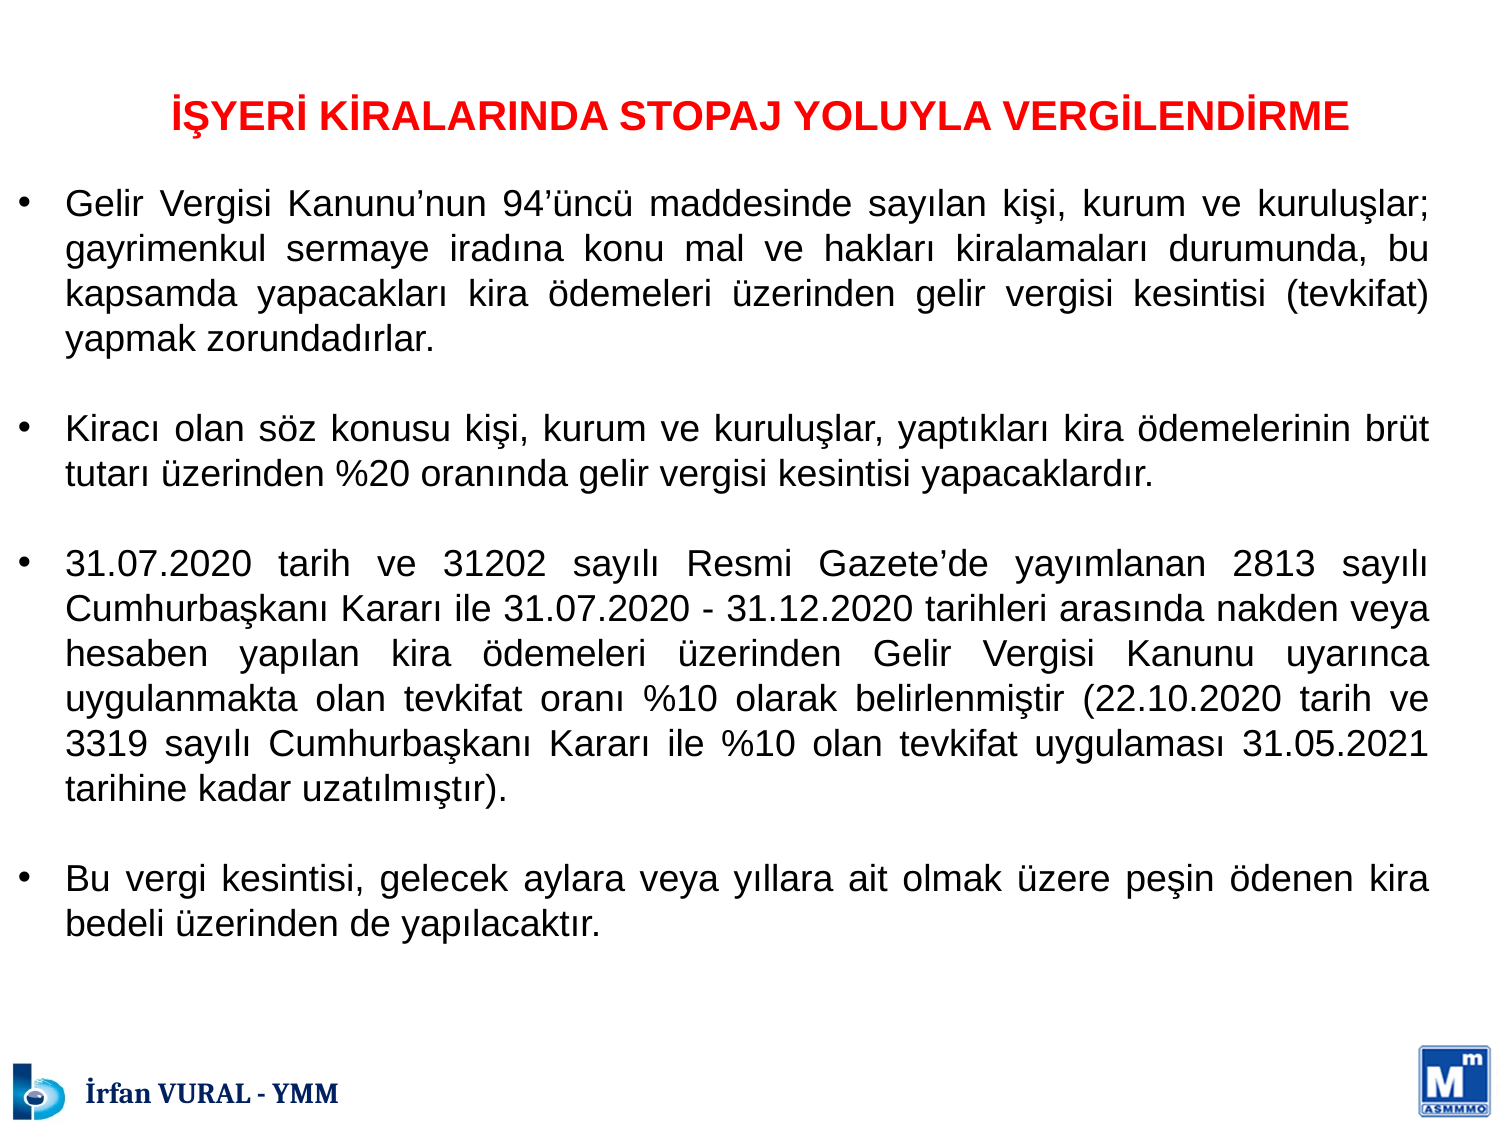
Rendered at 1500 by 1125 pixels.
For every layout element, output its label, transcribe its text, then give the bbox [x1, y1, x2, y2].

picture [1418, 1045, 1500, 1122]
text_box İŞYERİ KİRALARINDA STOPAJ YOLUYLA VERGİLENDİRME Gelir Vergisi Kanunu’nun 94’üncü maddesinde sayılan kişi, kurum ve kuruluşlar; gayrimenkul sermaye iradına konu mal ve hakları kiralamaları durumunda, bu kapsamda yapacakları kira ödemeleri üzerinden gelir vergisi kesintisi (tevkifat) yapmak zorundadırlar. Kiracı olan söz konusu kişi, kurum ve kuruluşlar, yaptıkları kira ödemelerinin brüt tutarı üzerinden %20 oranında gelir vergisi kesintisi yapacaklardır. 31.07.2020 tarih ve 31202 sayılı Resmi Gazete’de yayımlanan 2813 sayılı Cumhurbaşkanı Kararı ile 31.07.2020 - 31.12.2020 tarihleri arasında nakden veya hesaben yapılan kira ödemeleri üzerinden Gelir Vergisi Kanunu uyarınca uygulanmakta olan tevkifat oranı %10 olarak belirlenmiştir (22.10.2020 tarih ve 3319 sayılı Cumhurbaşkanı Kararı ile %10 olan tevkifat uygulaması 31.05.2021 tarihine kadar uzatılmıştır). Bu vergi kesintisi, gelecek aylara veya yıllara ait olmak üzere peşin ödenen kira bedeli üzerinden de yapılacaktır. [3, 81, 1445, 952]
picture [5, 1058, 71, 1125]
